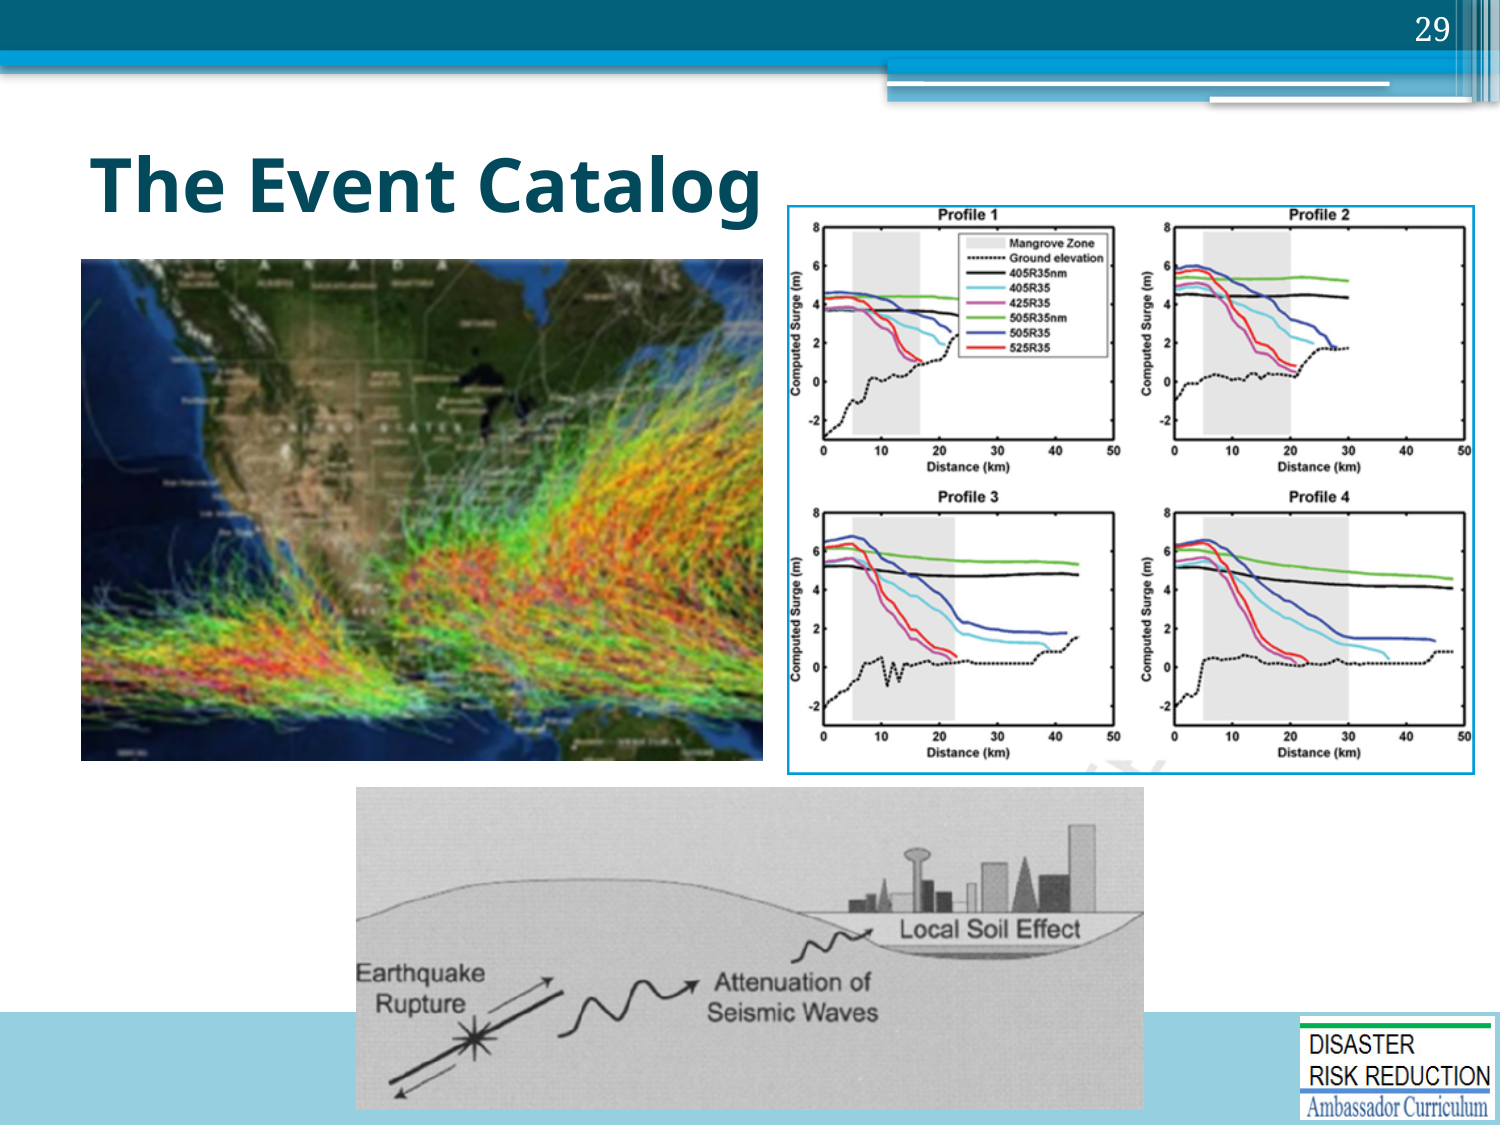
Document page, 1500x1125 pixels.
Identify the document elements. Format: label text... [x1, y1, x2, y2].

title The Event Catalog [75, 137, 1425, 318]
picture [0, 1012, 1500, 1125]
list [355, 786, 1144, 1111]
slide_number 29 [1341, 0, 1466, 61]
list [81, 259, 763, 762]
picture [790, 208, 1472, 772]
